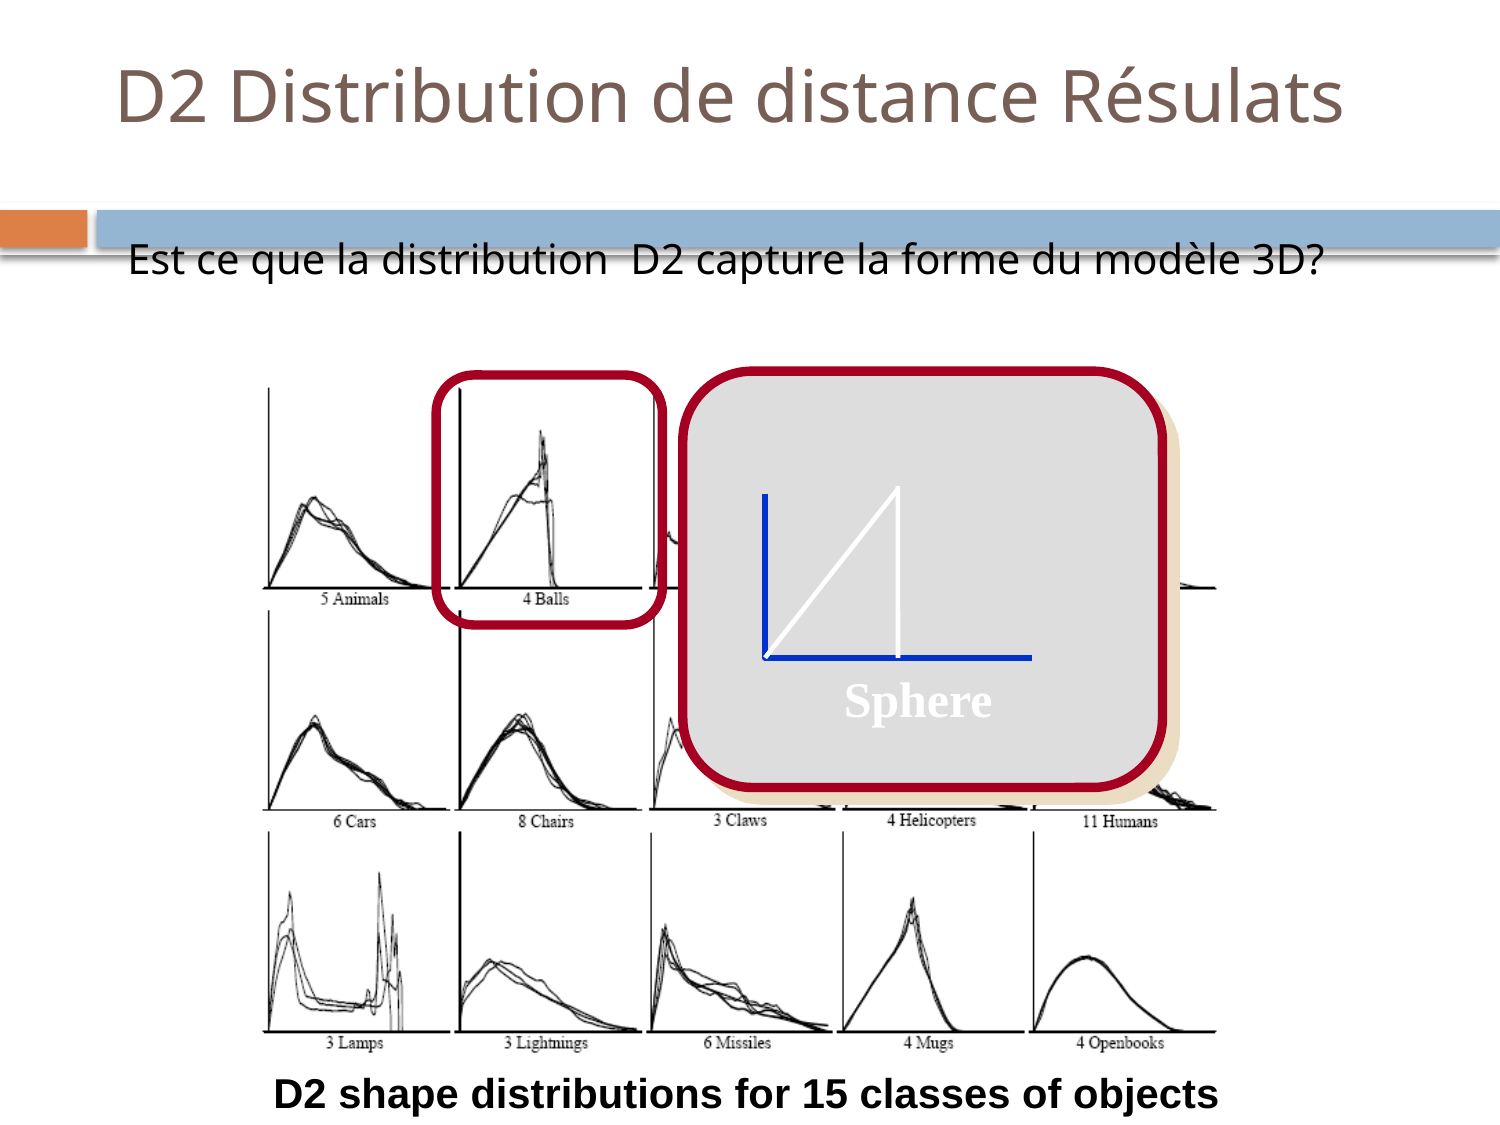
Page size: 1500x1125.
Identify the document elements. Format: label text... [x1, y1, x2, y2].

title D2 Distribution de distance Résulats [99, 0, 1375, 188]
list Est ce que la distribution D2 capture la forme du modèle 3D? [112, 224, 1388, 1000]
slide_number 56 [0, 208, 88, 249]
text_box D2 shape distributions for 15 classes of objects [258, 1059, 1235, 1125]
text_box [252, 374, 1226, 1069]
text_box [682, 370, 1163, 788]
